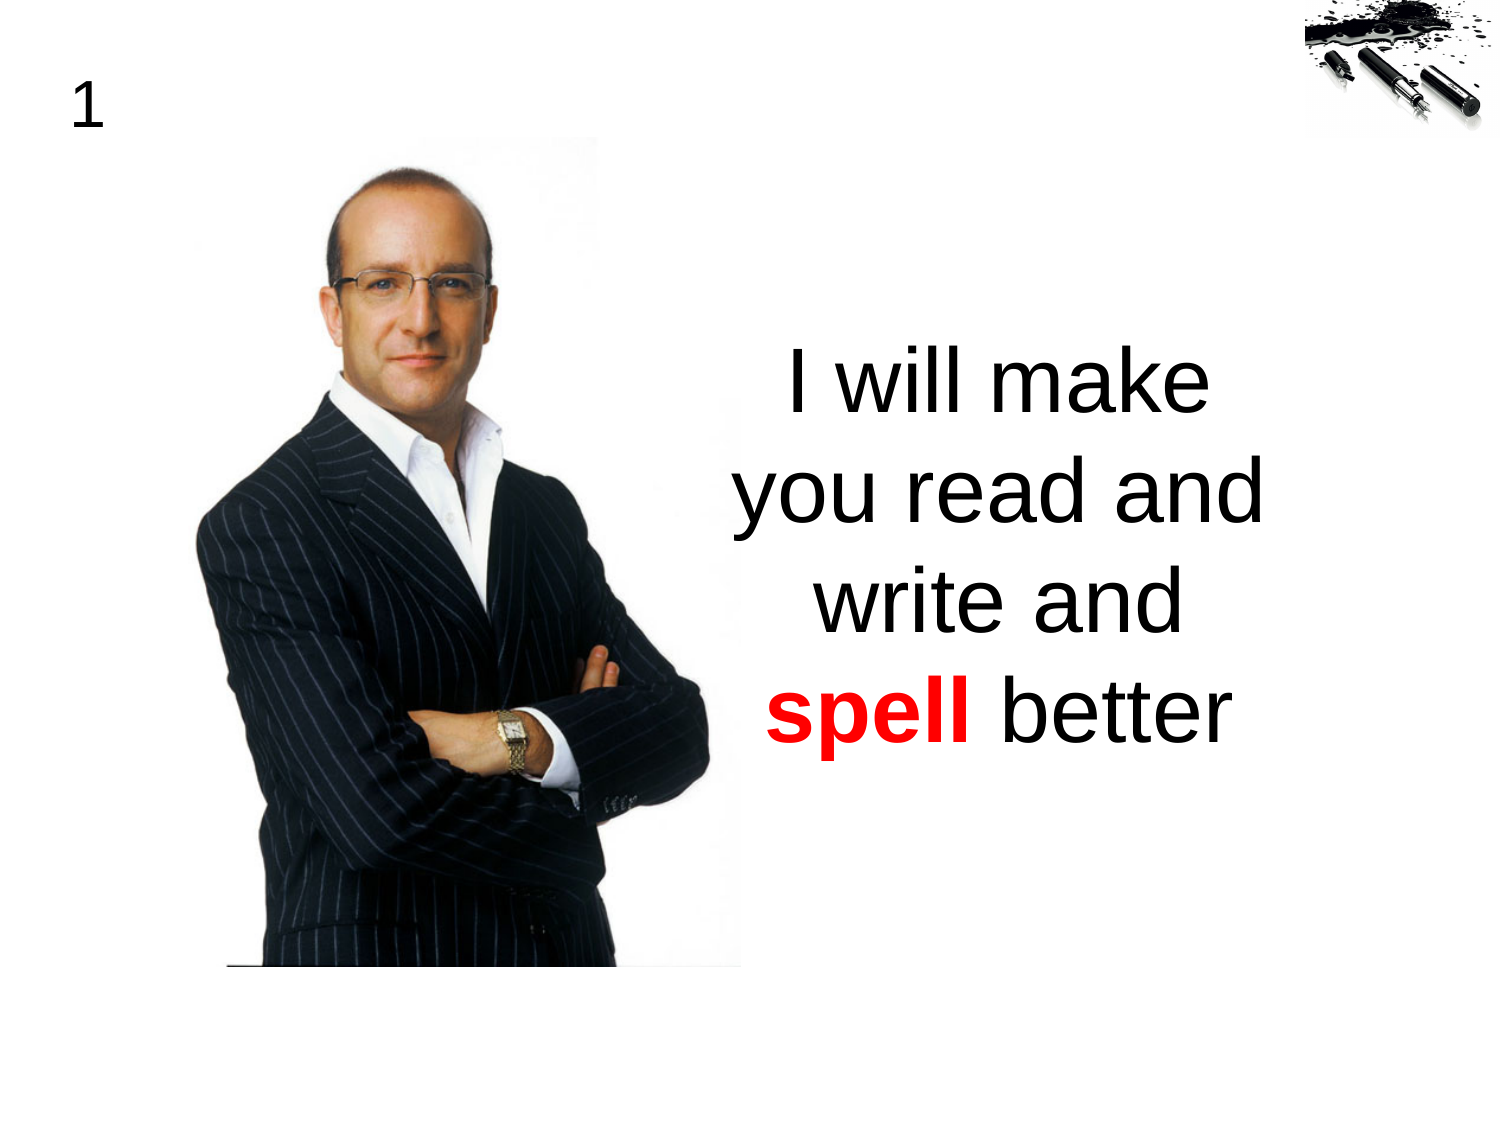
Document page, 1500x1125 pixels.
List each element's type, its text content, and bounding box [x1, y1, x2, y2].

picture [1304, 0, 1500, 138]
picture [178, 137, 741, 967]
text_box I will make you read and write and spell better [745, 313, 1306, 769]
text_box 1 [55, 53, 135, 148]
